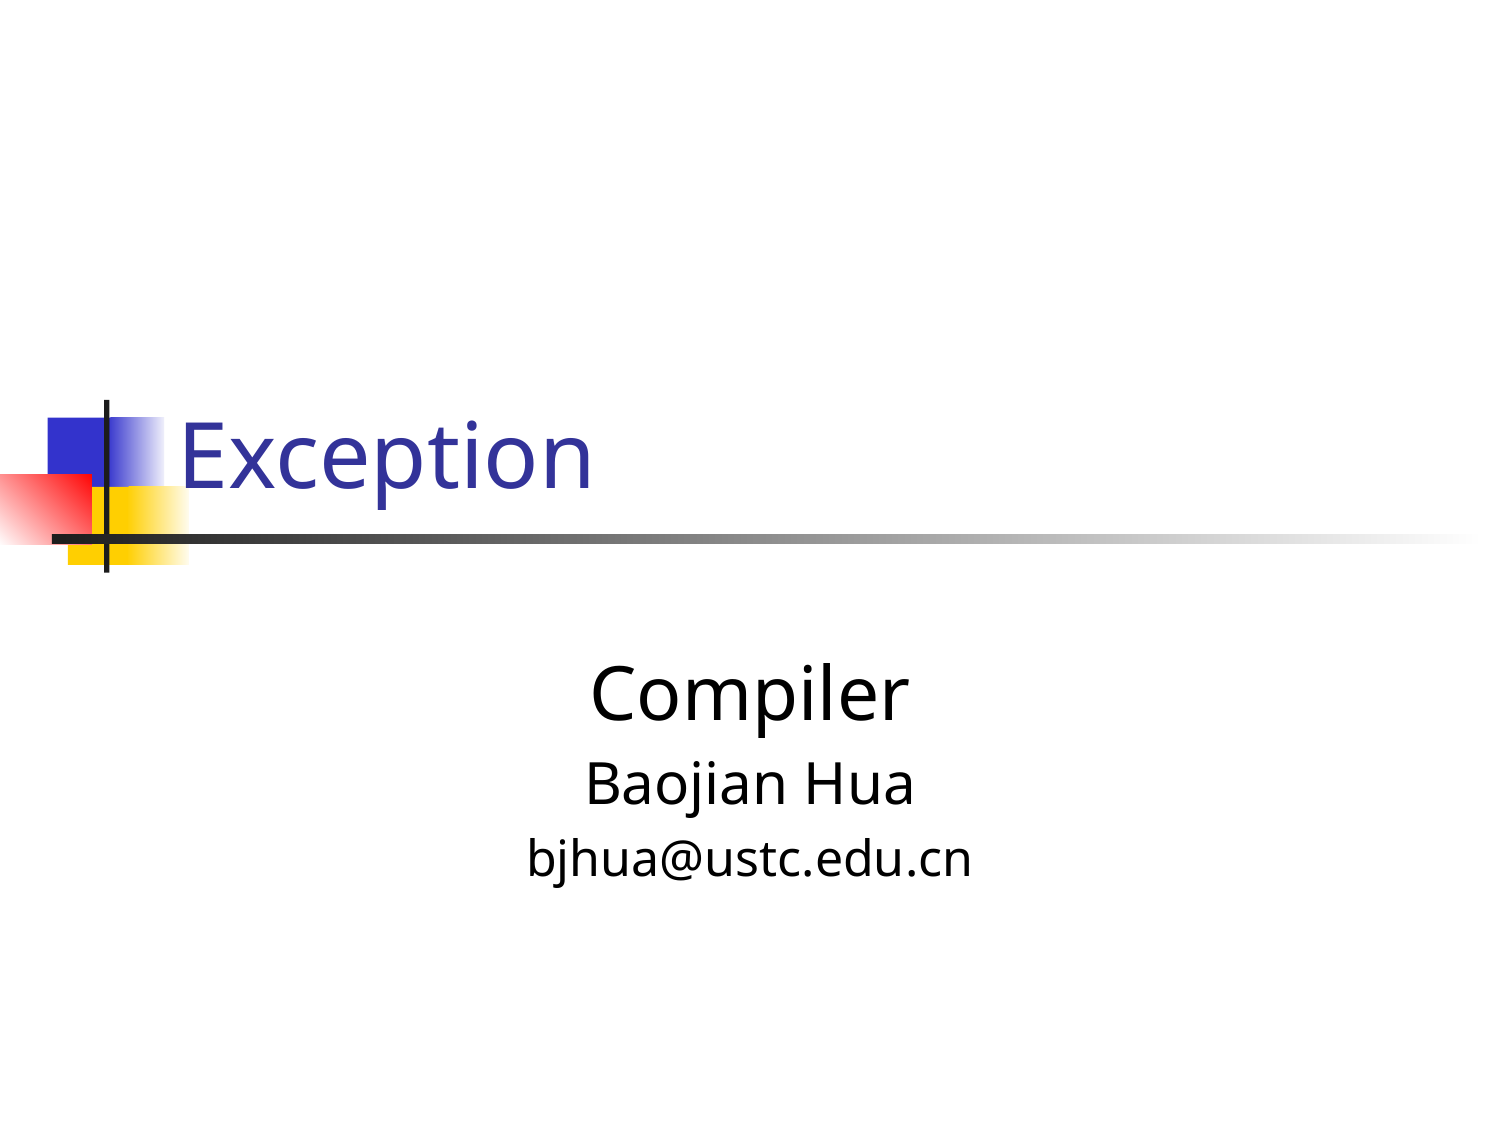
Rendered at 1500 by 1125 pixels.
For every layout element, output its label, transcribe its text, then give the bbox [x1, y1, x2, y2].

subtitle Compiler Baojian Hua bjhua@ustc.edu.cn [225, 637, 1275, 925]
title Exception [162, 275, 1438, 515]
